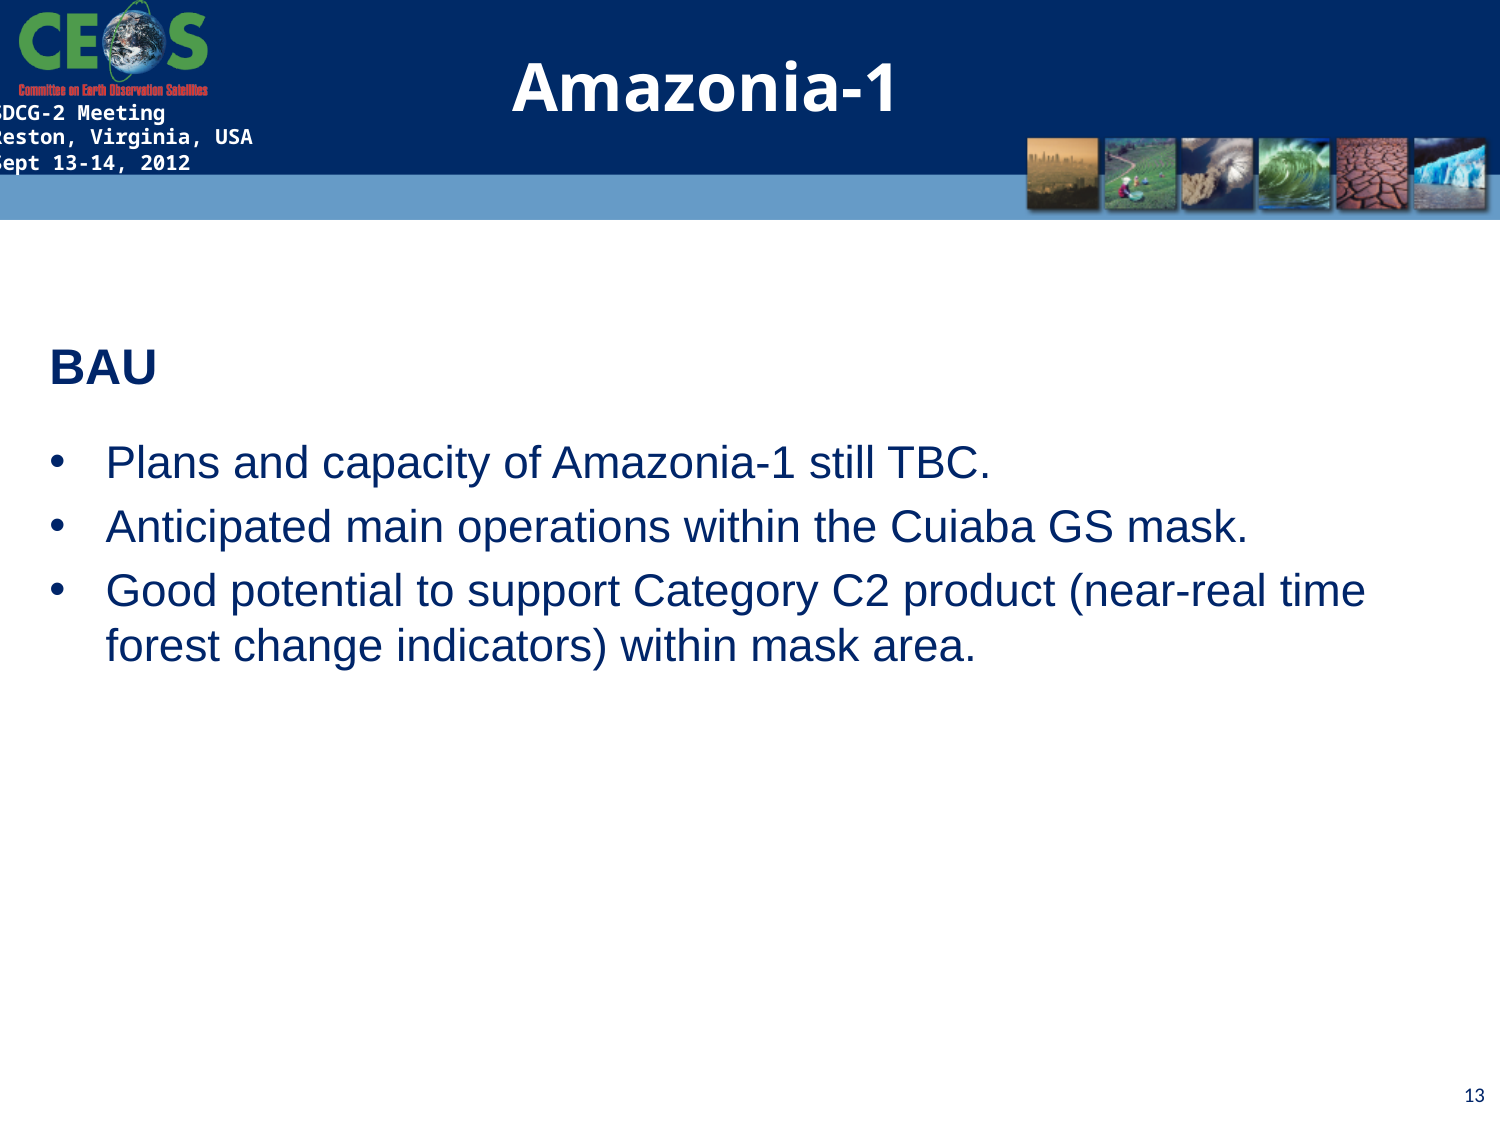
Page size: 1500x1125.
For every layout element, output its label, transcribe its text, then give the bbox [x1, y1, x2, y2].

picture [0, 0, 1500, 220]
slide_number 13 [1187, 1073, 1500, 1125]
text_box Amazonia-1 [226, 34, 1188, 135]
text_box BAU Plans and capacity of Amazonia-1 still TBC. Anticipated main operations within the Cuiaba GS mask. Good potential to support Category C2 product (near-real time forest change indicators) within mask area. [34, 327, 1455, 1080]
